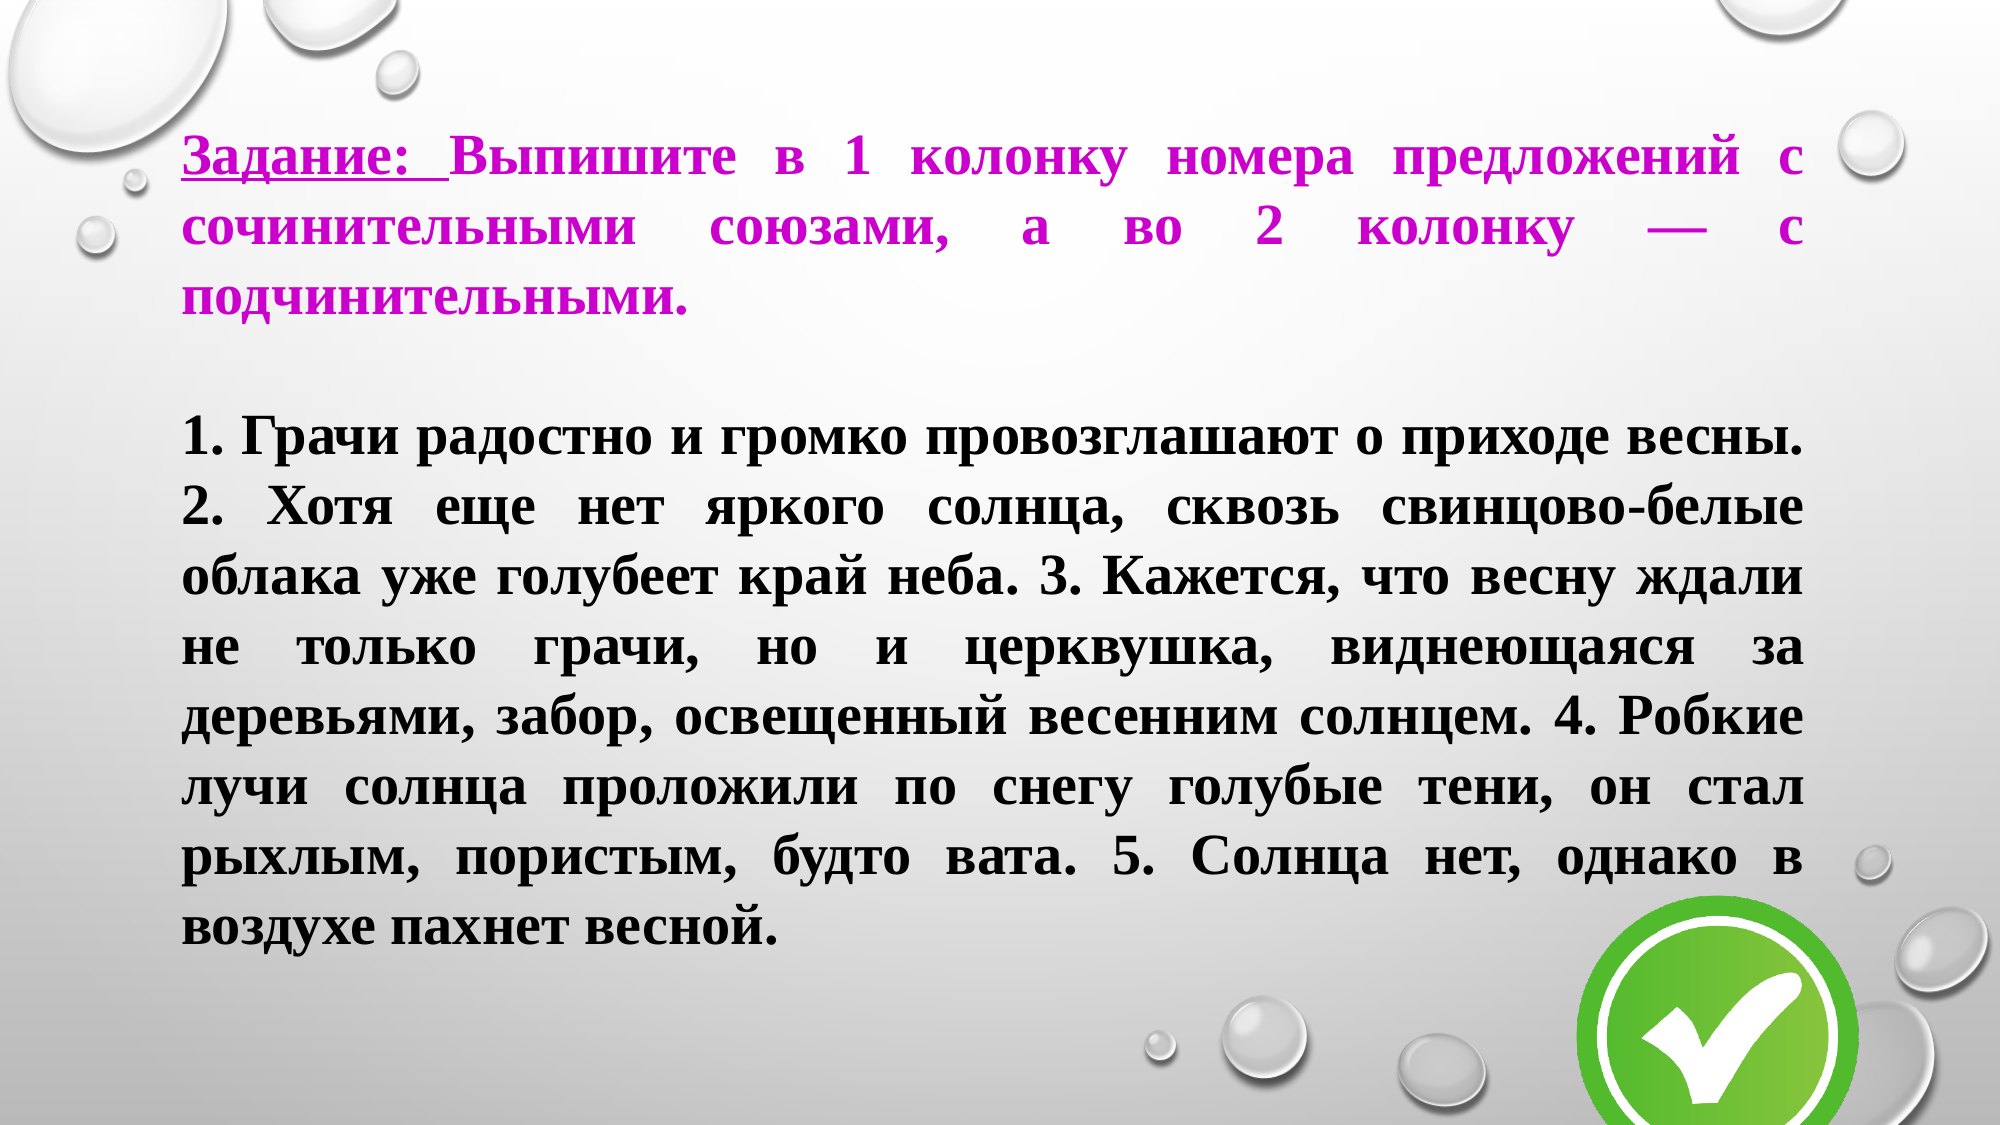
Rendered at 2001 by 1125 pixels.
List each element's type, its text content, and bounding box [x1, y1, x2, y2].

picture [0, 0, 2000, 1125]
text_box Задание: Выпишите в 1 колонку номера предложений с сочинительными союзами, а во 2 колонку — с подчинительными. 1. Грачи радостно и громко провозглашают о приходе весны. 2. Хотя еще нет яркого солнца, сквозь свинцово-белые облака уже голубеет край неба. 3. Кажется, что весну ждали не только грачи, но и церквушка, виднеющаяся за деревьями, забор, освещенный весенним солнцем. 4. Робкие лучи солнца проложили по снегу голубые тени, он стал рыхлым, пористым, будто вата. 5. Солнца нет, однако в воздухе пахнет весной. [166, 109, 1820, 964]
